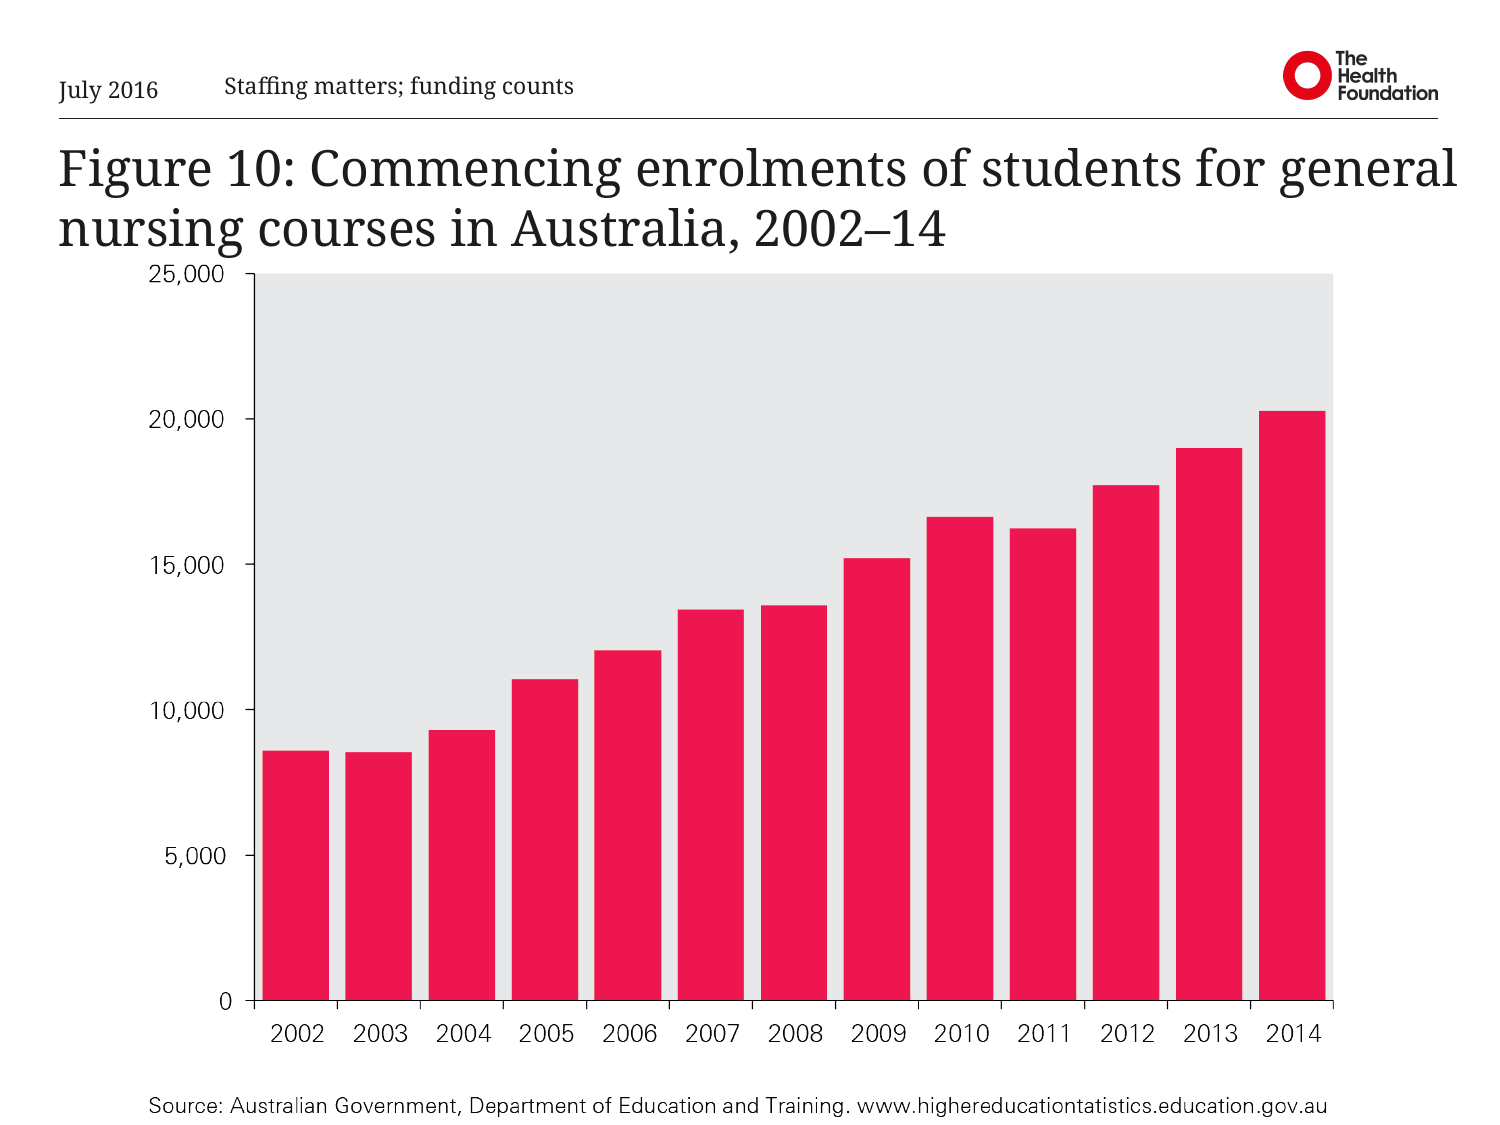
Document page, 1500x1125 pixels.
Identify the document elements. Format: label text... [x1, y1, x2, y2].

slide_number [59, 58, 213, 103]
title Figure 10: Commencing enrolments of students for general nursing courses in Australia, 2002–14 [59, 135, 1467, 258]
footer Staffing matters; funding counts [224, 58, 1178, 103]
picture [1283, 50, 1438, 101]
picture [148, 261, 1334, 1118]
